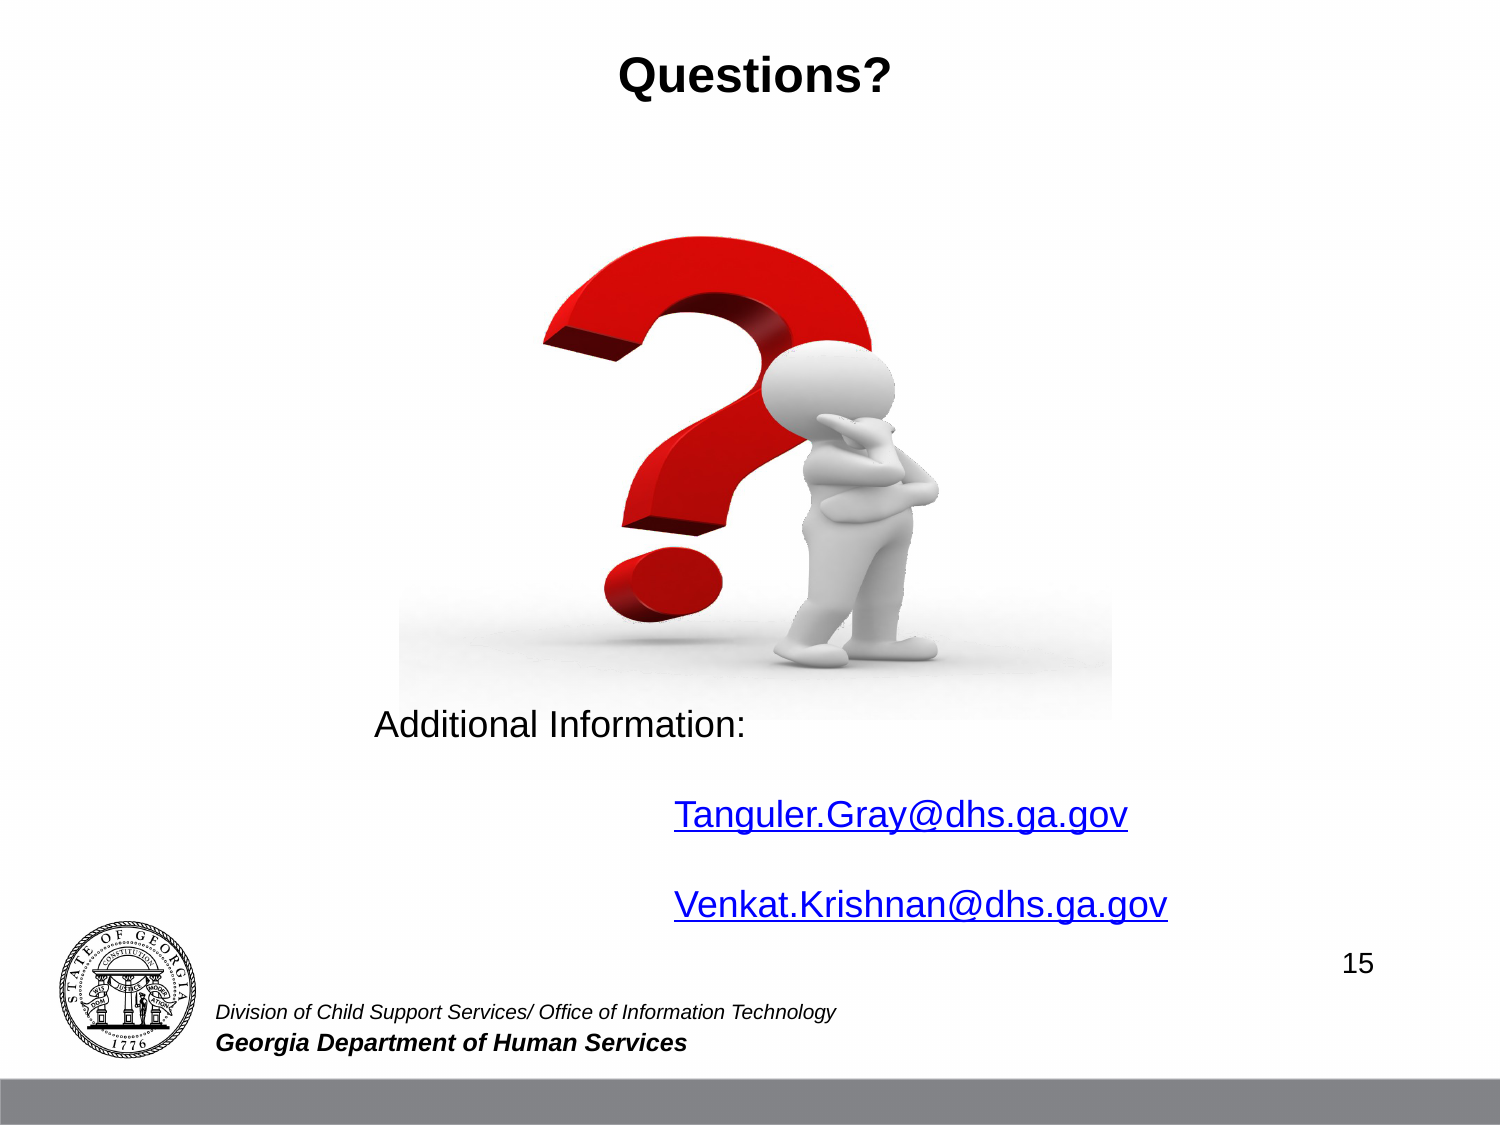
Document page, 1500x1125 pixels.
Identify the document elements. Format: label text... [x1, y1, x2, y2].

text_box Questions? [76, 35, 1435, 110]
text_box 15 [1327, 937, 1405, 988]
text_box Georgia Department of Human Services [200, 1032, 1500, 1064]
text_box Additional Information: Tanguler.Gray@dhs.ga.gov Venkat.Krishnan@dhs.ga.gov [359, 692, 1264, 933]
text_box Division of Child Support Services/ Office of Information Technology [200, 991, 1500, 1032]
picture [0, 0, 1500, 1125]
